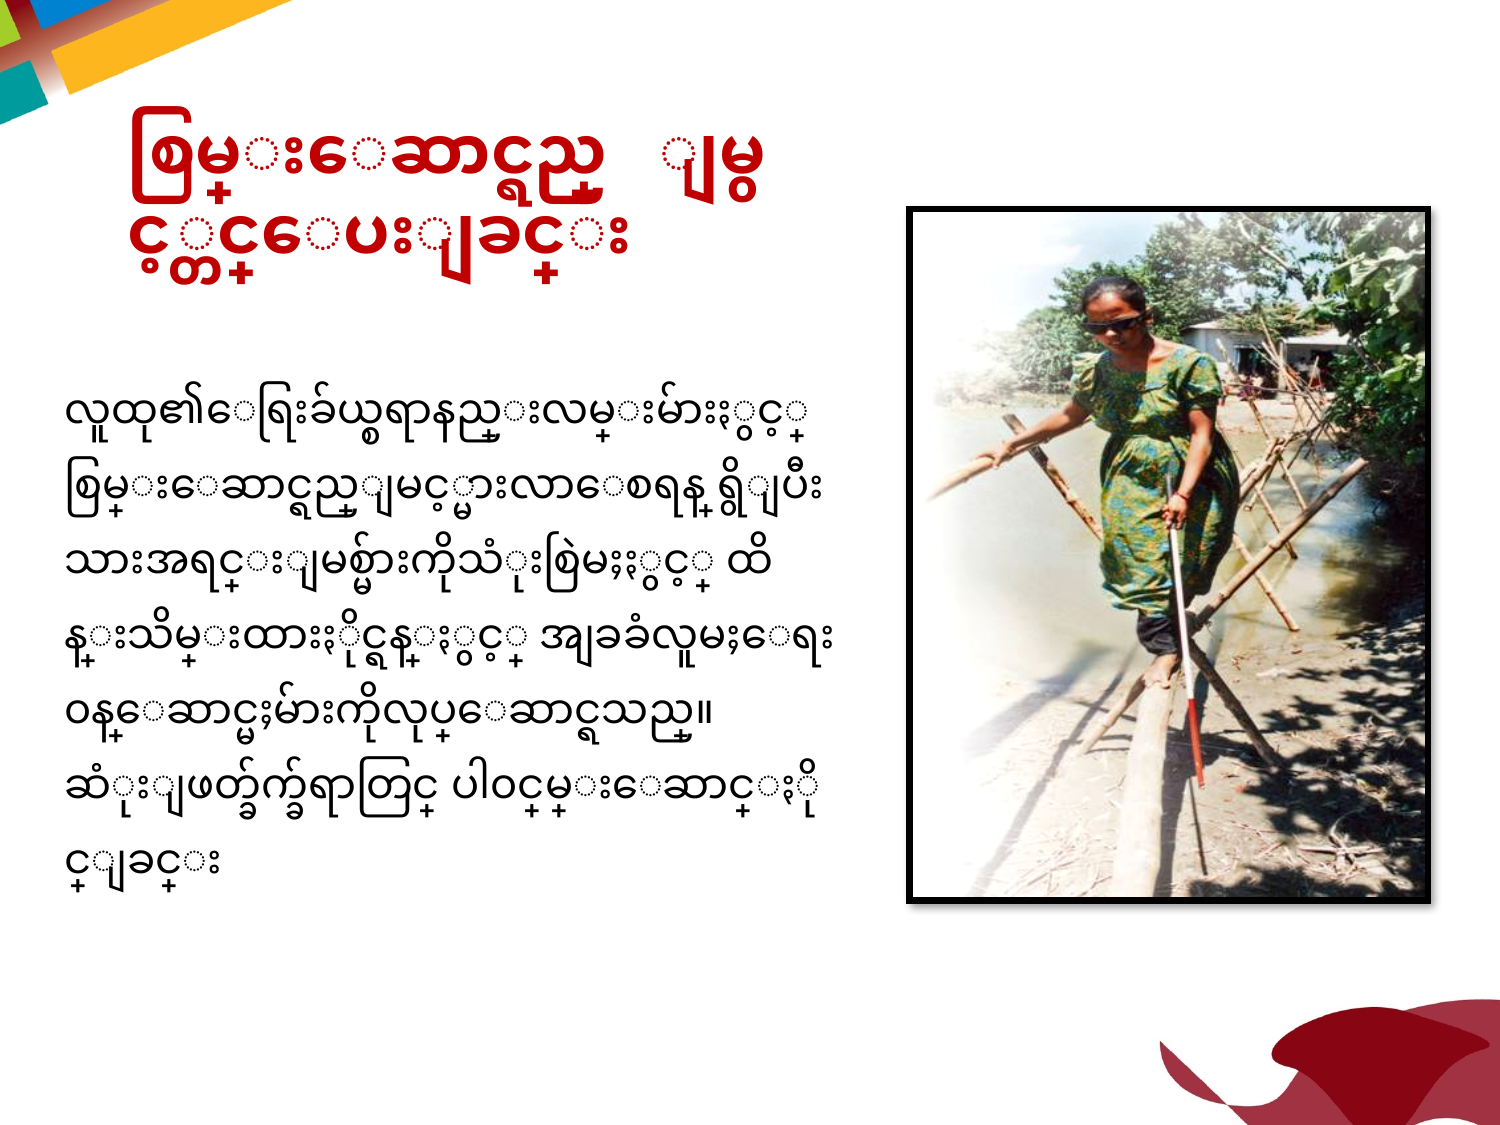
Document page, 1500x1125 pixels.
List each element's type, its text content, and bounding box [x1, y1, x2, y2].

text_box စြမ္းေဆာင္ရည္ ျမွင့္တင္ေပးျခင္း [112, 99, 788, 300]
picture [1140, 948, 1500, 1125]
picture [0, 0, 301, 145]
text_box လူထု၏ေရြးခ်ယ္စရာနည္းလမ္းမ်ားႏွင့္ စြမ္းေဆာင္ရည္ျမင့္မားလာေစရန္ ရွိျပီးသားအရင္းျမစ္မ်ားကိုသံုးစြဲမႈႏွင့္ ထိန္းသိမ္းထားႏိုင္ရန္ႏွင့္ အျခခံလူမႈေရး ၀န္ေဆာင္မႈမ်ားကိုလုပ္ေဆာင္ရသည္။ ဆံုးျဖတ္ခ်က္ခ်ရာတြင္ ပါ၀င္စြမ္းေဆာင္ႏိုင္ျခင္း [50, 349, 850, 863]
picture [912, 212, 1426, 898]
